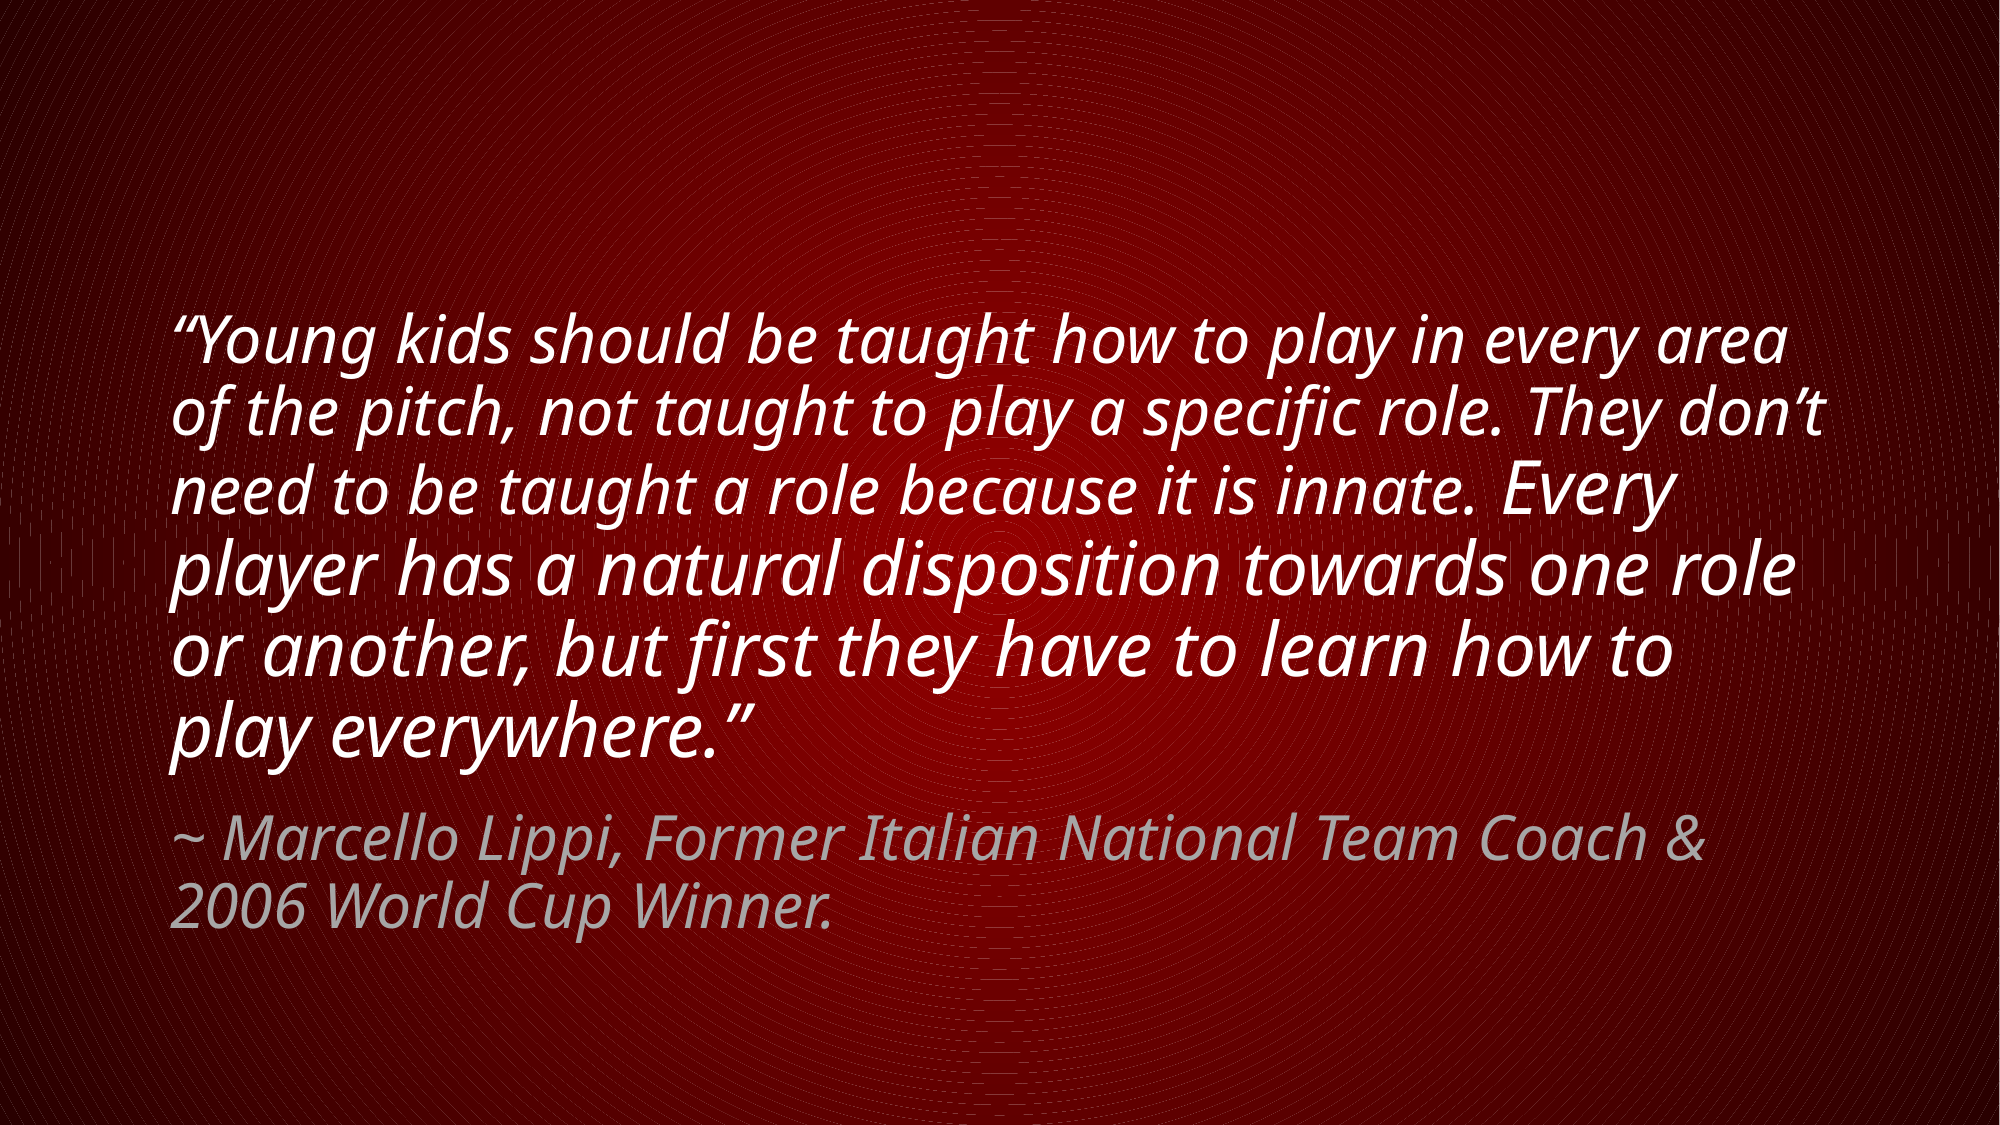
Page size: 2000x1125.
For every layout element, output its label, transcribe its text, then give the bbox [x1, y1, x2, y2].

list “Young kids should be taught how to play in every area of the pitch, not taught to play a specific role. They don’t need to be taught a role because it is innate. Every player has a natural disposition towards one role or another, but first they have to learn how to play everywhere.” ~ Marcello Lippi, Former Italian National Team Coach & 2006 World Cup Winner. [149, 295, 1850, 1030]
